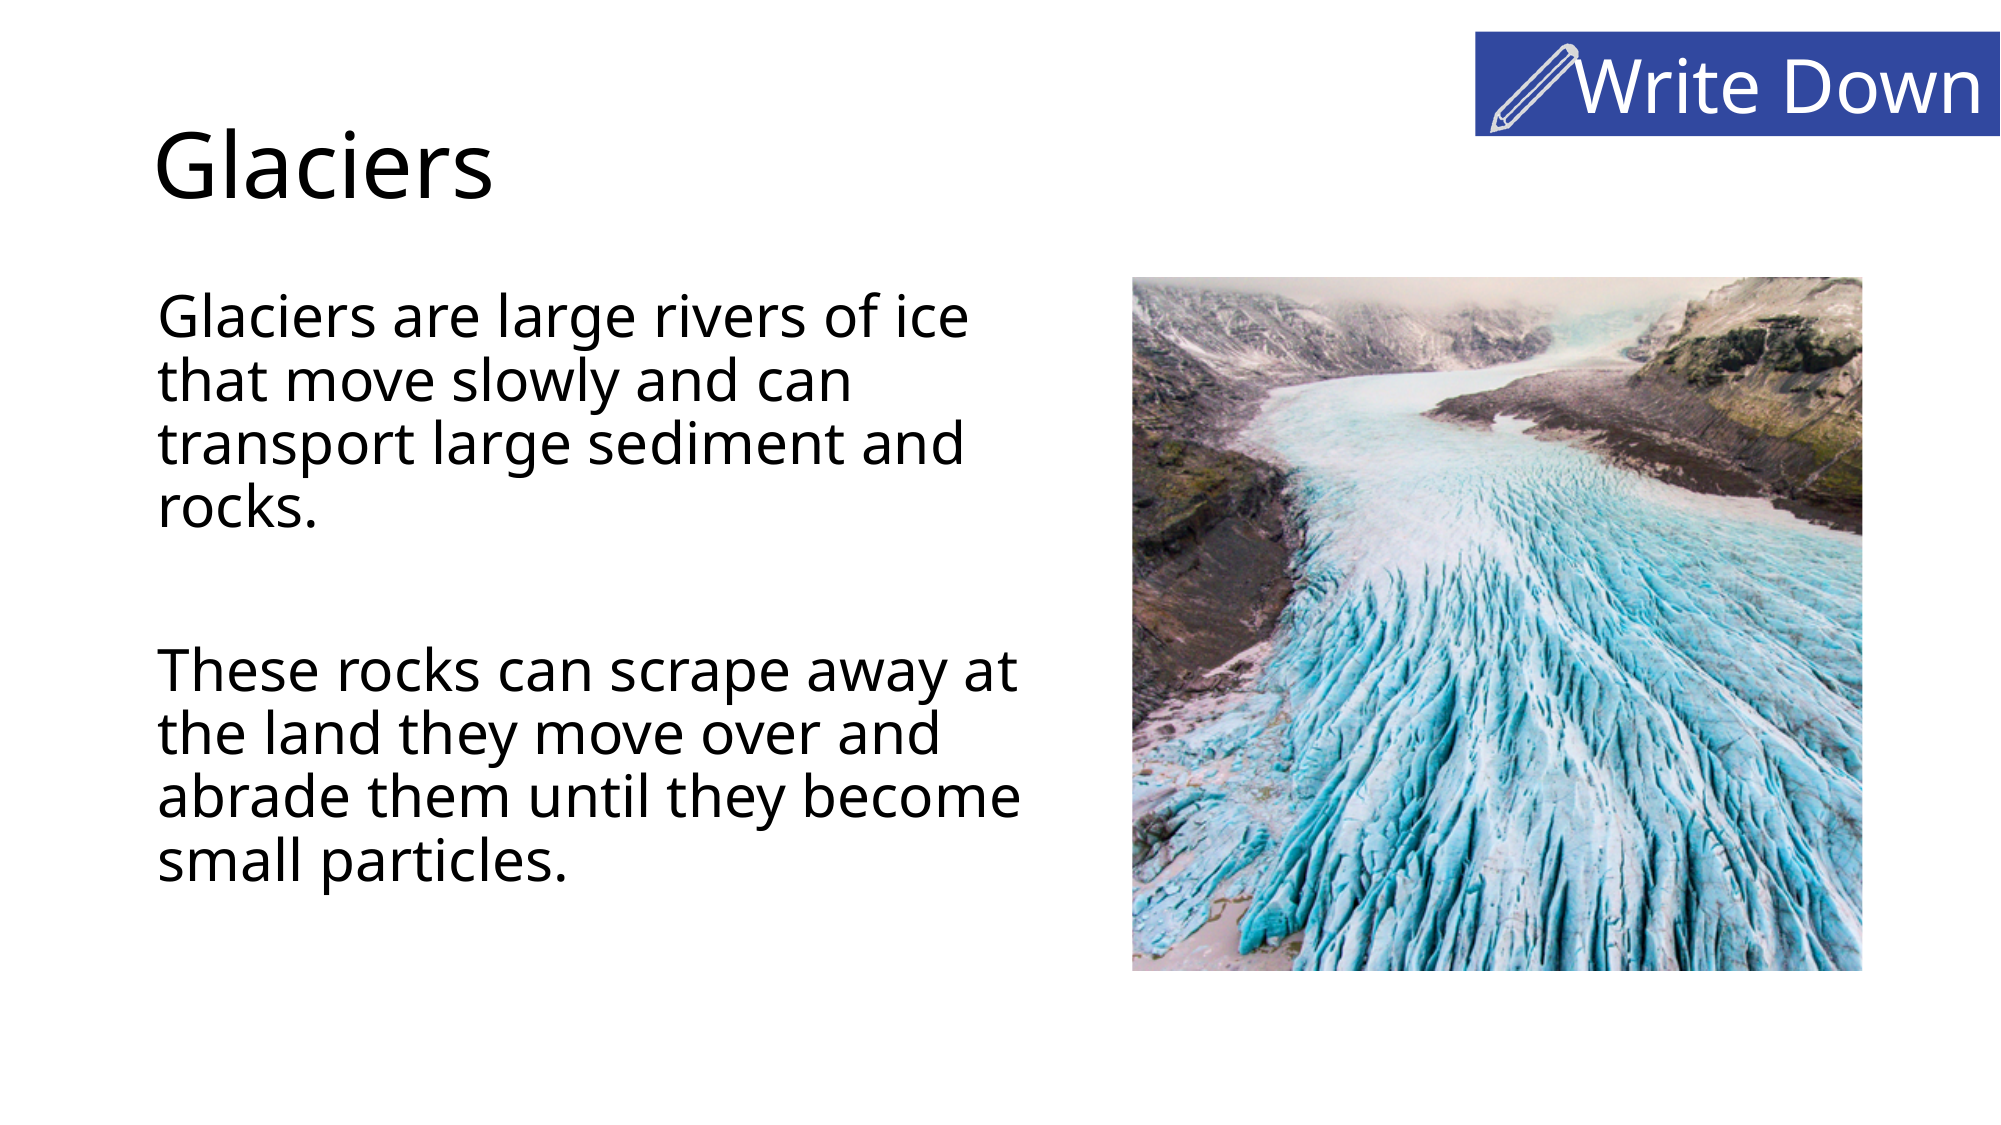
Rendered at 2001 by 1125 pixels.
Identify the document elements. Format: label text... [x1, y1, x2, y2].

title Glaciers [137, 59, 1863, 278]
list Glaciers are large rivers of ice that move slowly and can transport large sediment and rocks. These rocks can scrape away at the land they move over and abrade them until they become small particles. [137, 277, 1047, 992]
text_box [1475, 31, 2000, 138]
picture [1132, 277, 1863, 972]
